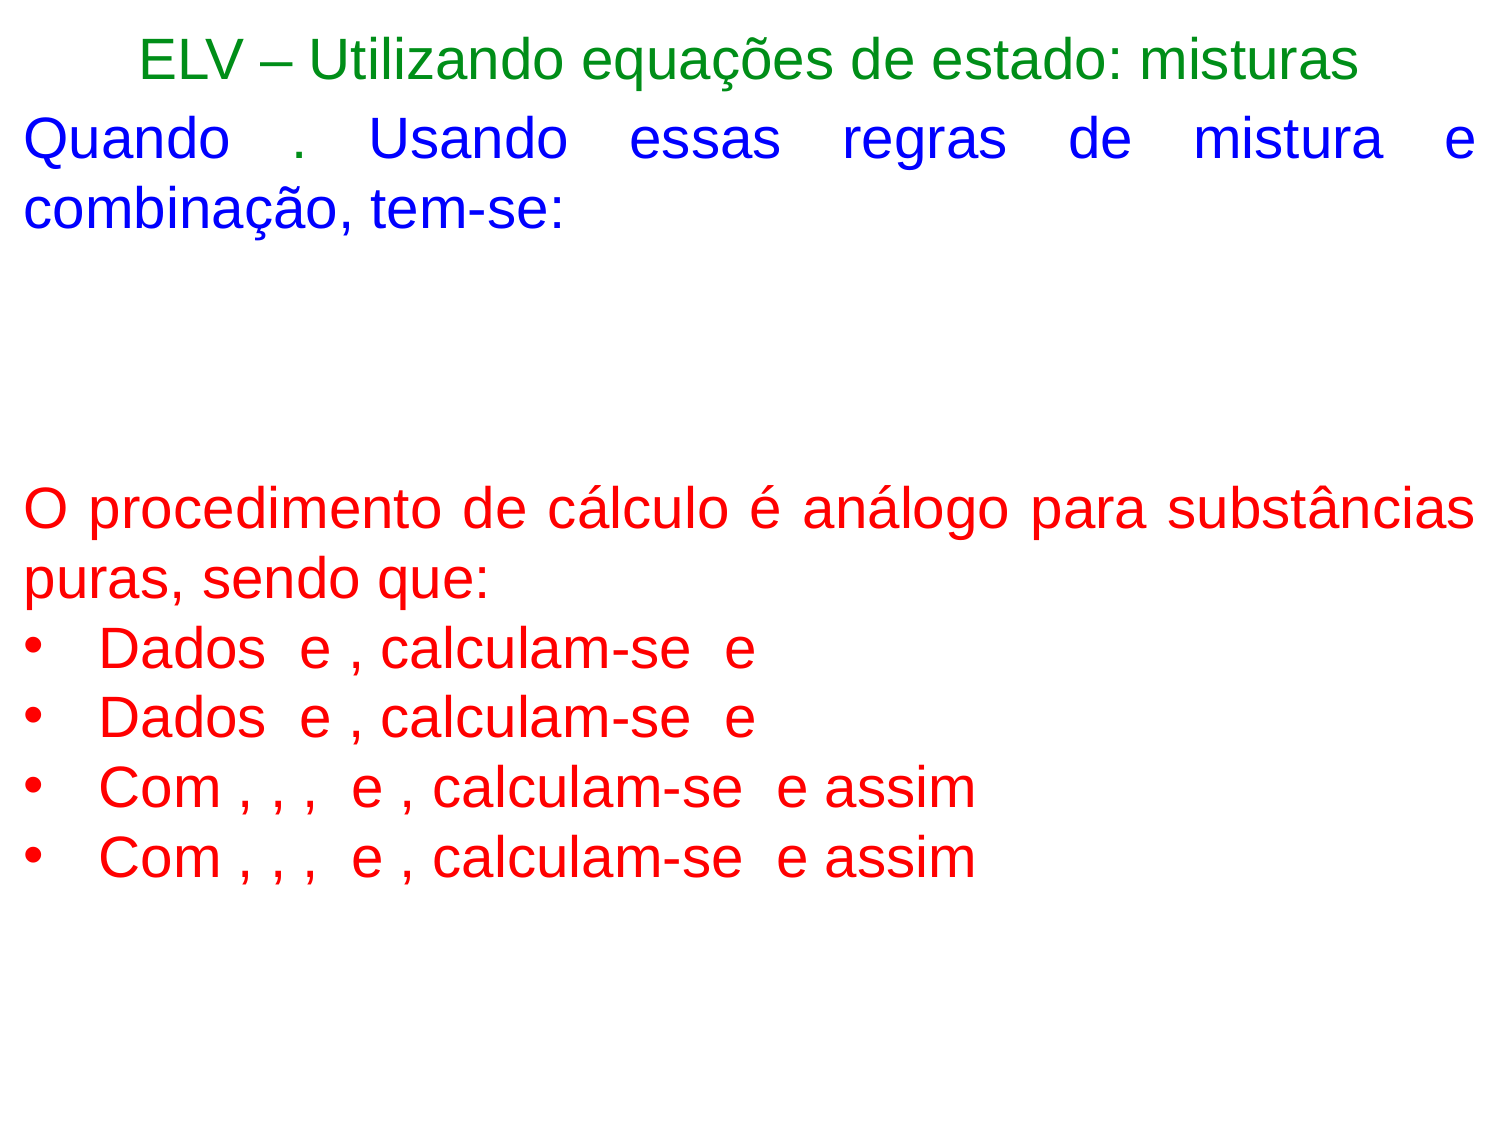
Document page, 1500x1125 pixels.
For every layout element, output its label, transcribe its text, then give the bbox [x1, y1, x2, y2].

title ELV – Utilizando equações de estado: misturas [24, 12, 1475, 100]
